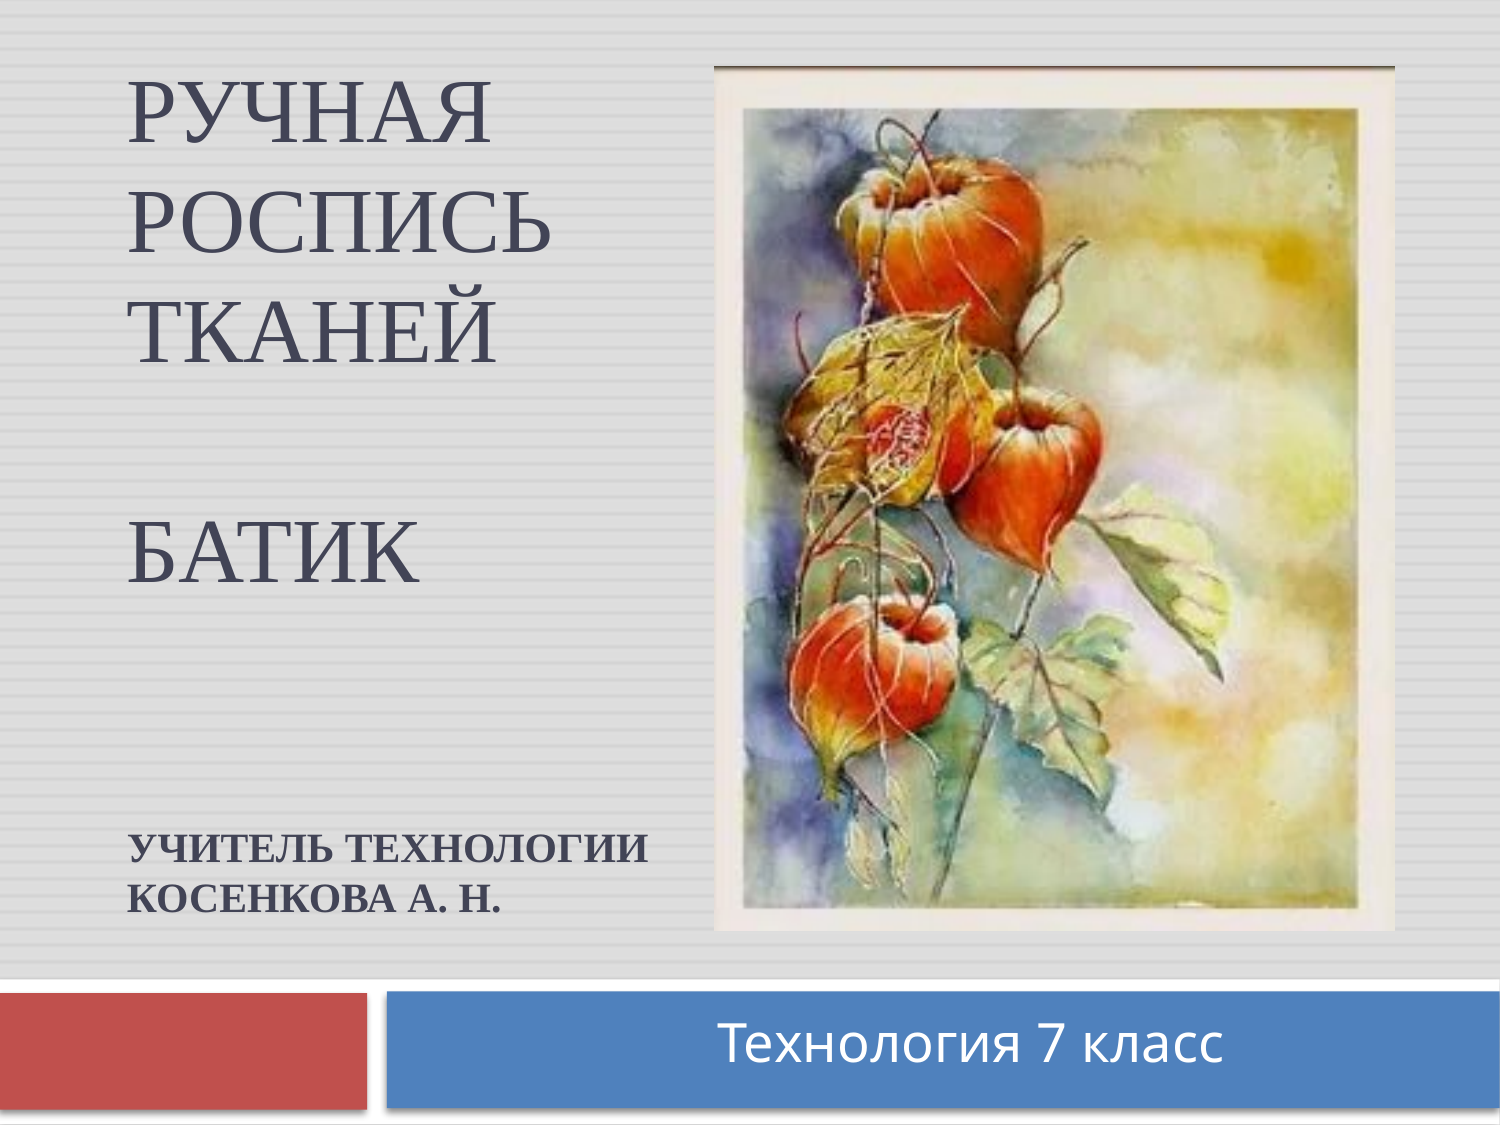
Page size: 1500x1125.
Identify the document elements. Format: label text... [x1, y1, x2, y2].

text_box Технология 7 класс [702, 987, 1376, 1094]
picture [0, 0, 1500, 979]
text_box Ручная роспись тканей Батик Учитель Технологии косенкова а. н. [112, 54, 691, 929]
